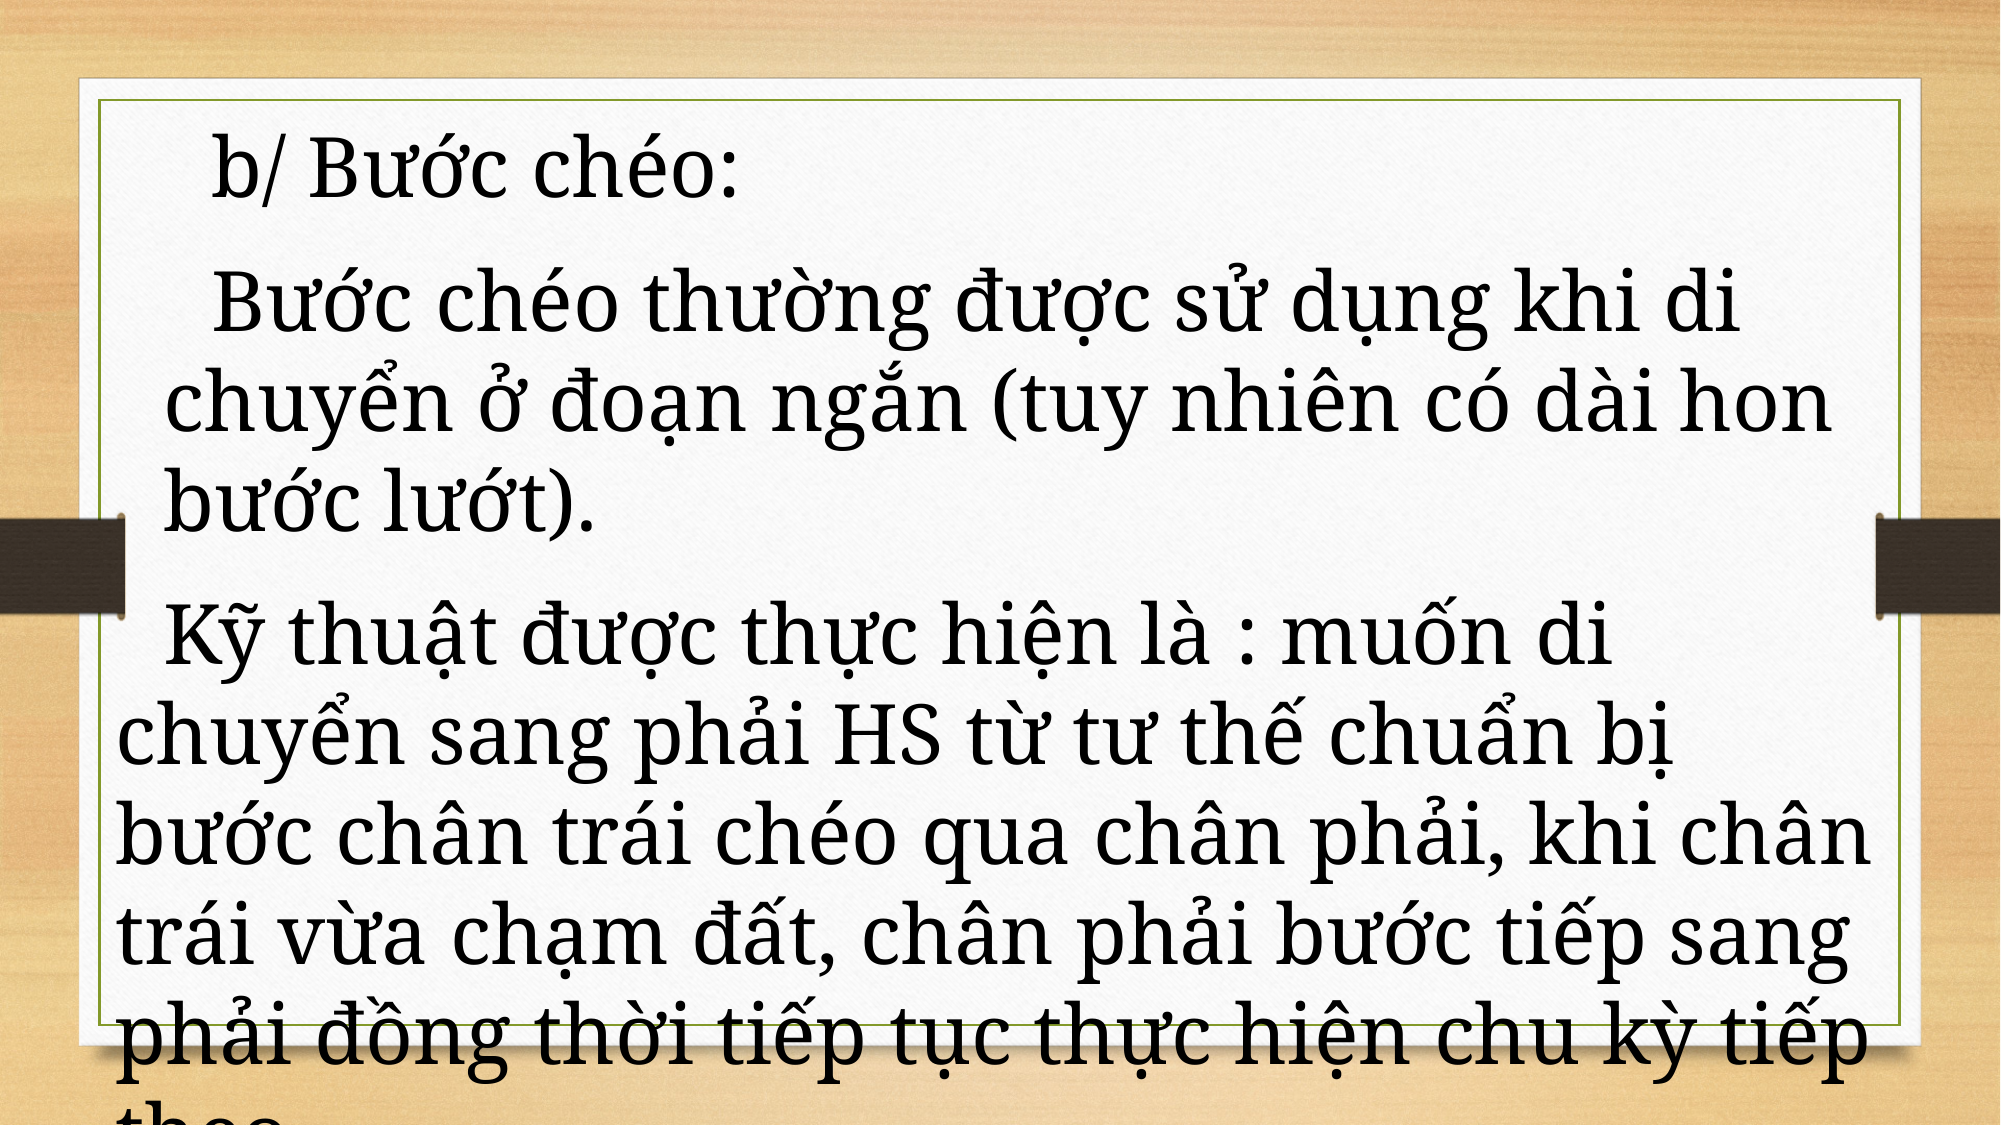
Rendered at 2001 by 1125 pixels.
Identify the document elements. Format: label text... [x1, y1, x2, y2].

text_box b/ Bước chéo: Bước chéo thường được sử dụng khi di chuyển ở đoạn ngắn (tuy nhiên có dài hon bước lướt). Kỹ thuật được thực hiện là : muốn di chuyển sang phải HS từ tư thế chuẩn bị bước chân trái chéo qua chân phải, khi chân trái vừa chạm đất, chân phải bước tiếp sang phải đồng thời tiếp tục thực hiện chu kỳ tiếp theo. [100, 107, 1897, 1125]
picture [0, 0, 2001, 1125]
